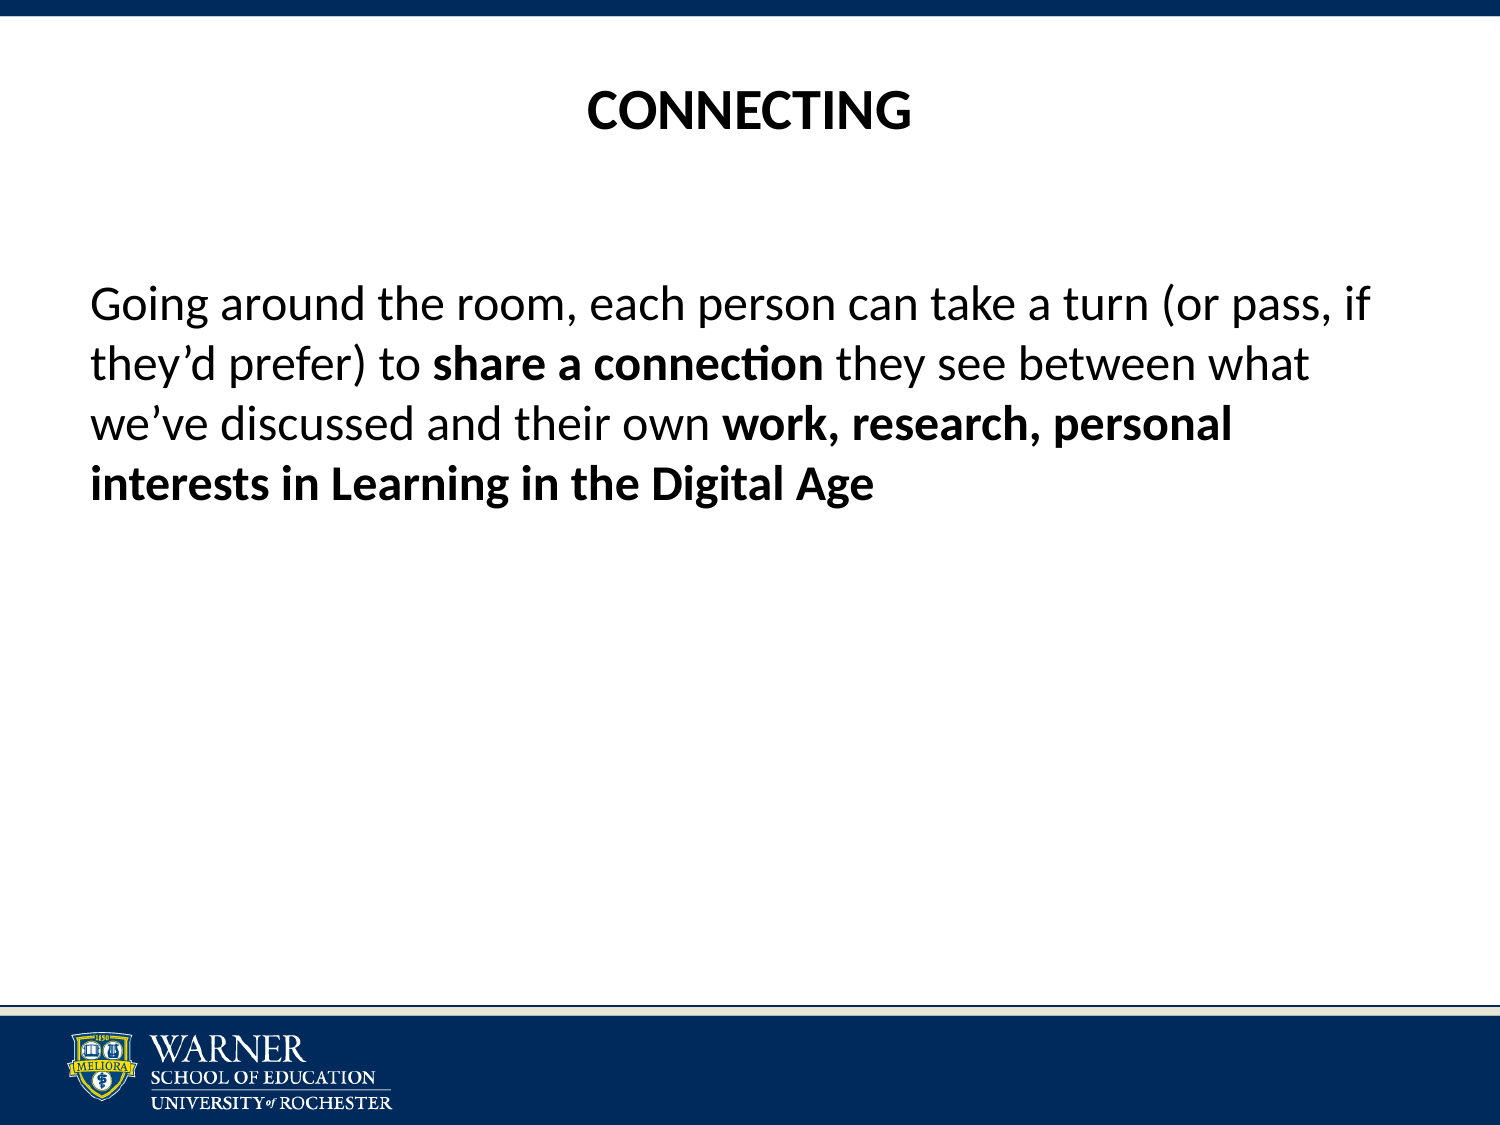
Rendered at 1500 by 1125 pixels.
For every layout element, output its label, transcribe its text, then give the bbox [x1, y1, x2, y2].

list Going around the room, each person can take a turn (or pass, if they’d prefer) to share a connection they see between what we’ve discussed and their own work, research, personal interests in Learning in the Digital Age [74, 262, 1426, 1006]
title CONNECTING [74, 12, 1426, 201]
picture [0, 0, 1500, 1125]
